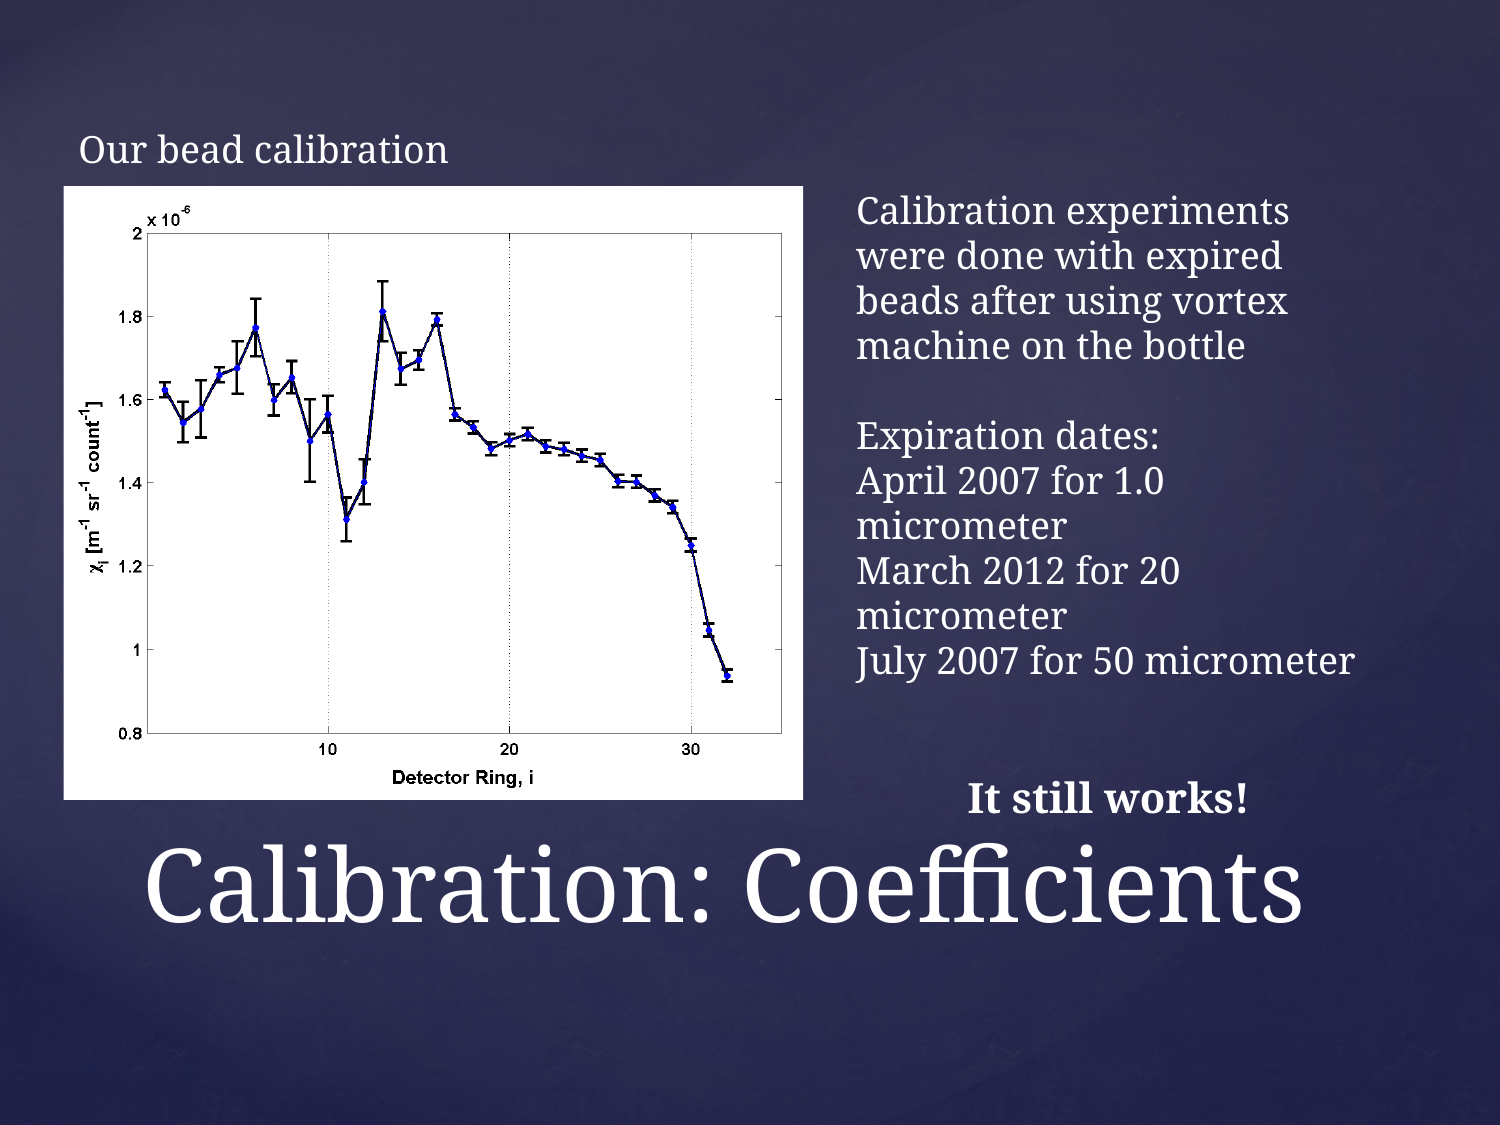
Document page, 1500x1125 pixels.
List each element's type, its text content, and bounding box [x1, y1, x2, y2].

text_box Calibration experiments were done with expired beads after using vortex machine on the bottle Expiration dates: April 2007 for 1.0 micrometer March 2012 for 20 micrometer July 2007 for 50 micrometer It still works! [841, 179, 1387, 920]
title Calibration: Coefficients [127, 800, 1365, 950]
text_box Our bead calibration [63, 118, 678, 179]
picture [63, 185, 804, 801]
